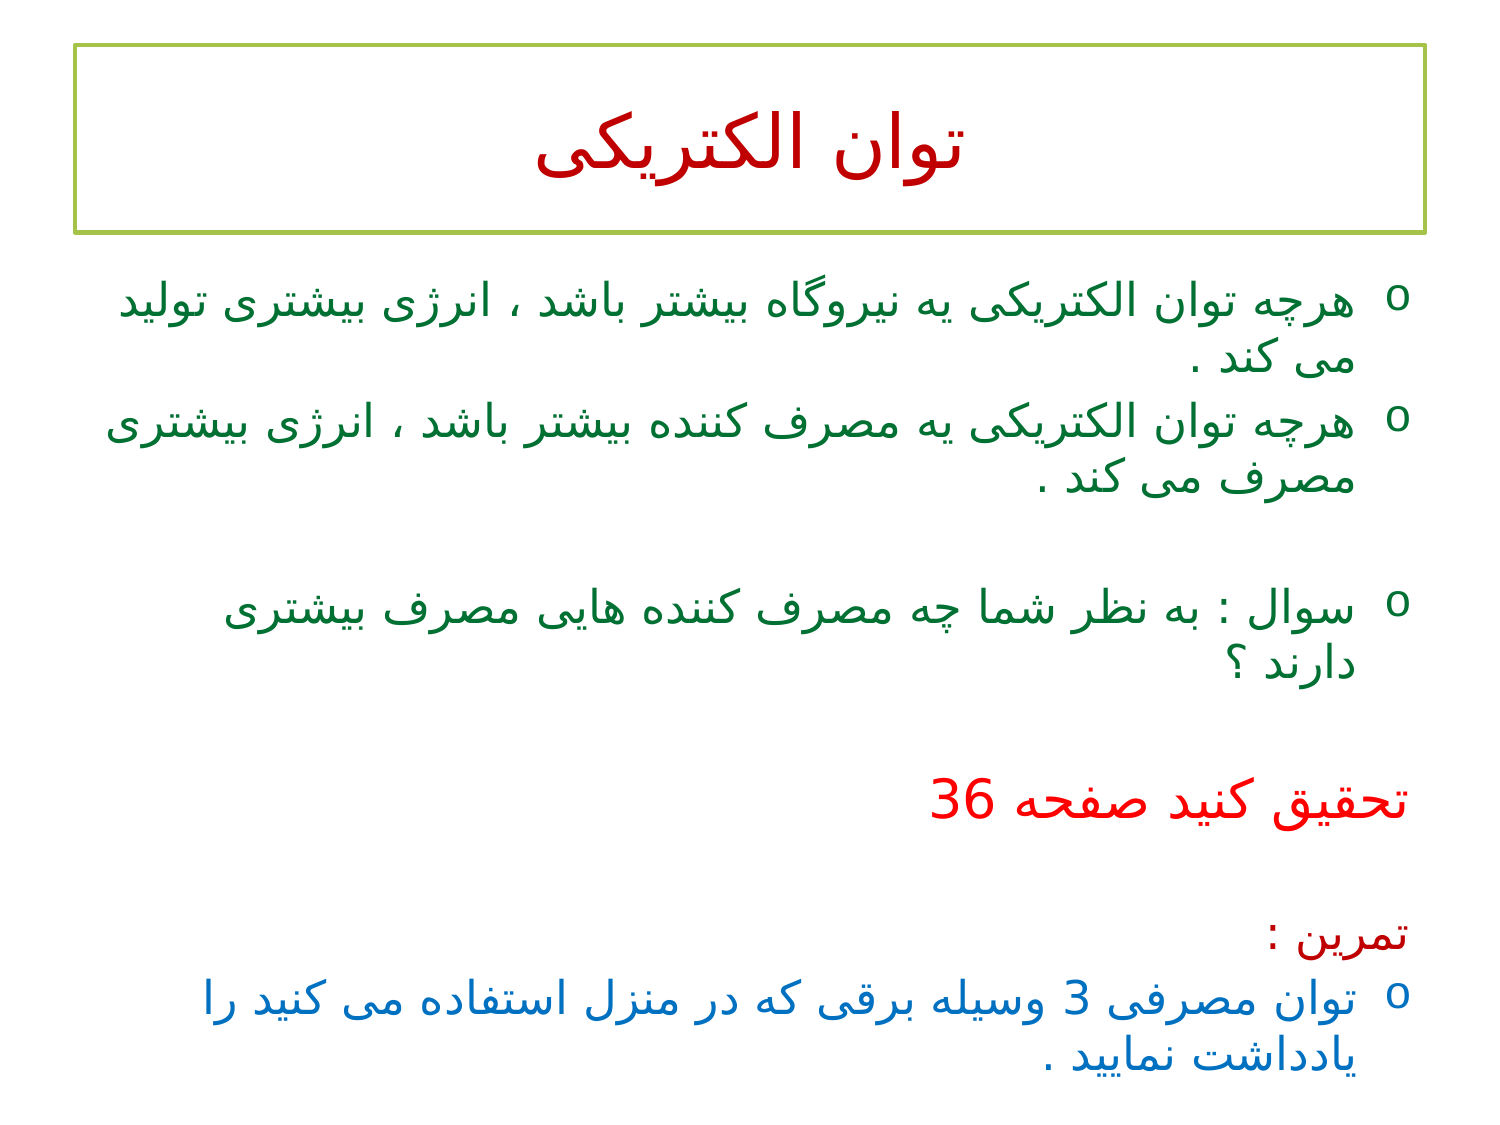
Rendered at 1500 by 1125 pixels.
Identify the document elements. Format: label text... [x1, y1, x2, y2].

title توان الکتریکی [73, 43, 1427, 235]
list هرچه توان الکتریکی یه نیروگاه بیشتر باشد ، انرژی بیشتری تولید می کند . هرچه توان الکتریکی یه مصرف کننده بیشتر باشد ، انرژی بیشتری مصرف می کند . سوال : به نظر شما چه مصرف کننده هایی مصرف بیشتری دارند ؟ تحقیق کنید صفحه 36 تمرین : توان مصرفی 3 وسیله برقی که در منزل استفاده می کنید را یادداشت نمایید . [75, 262, 1425, 1088]
